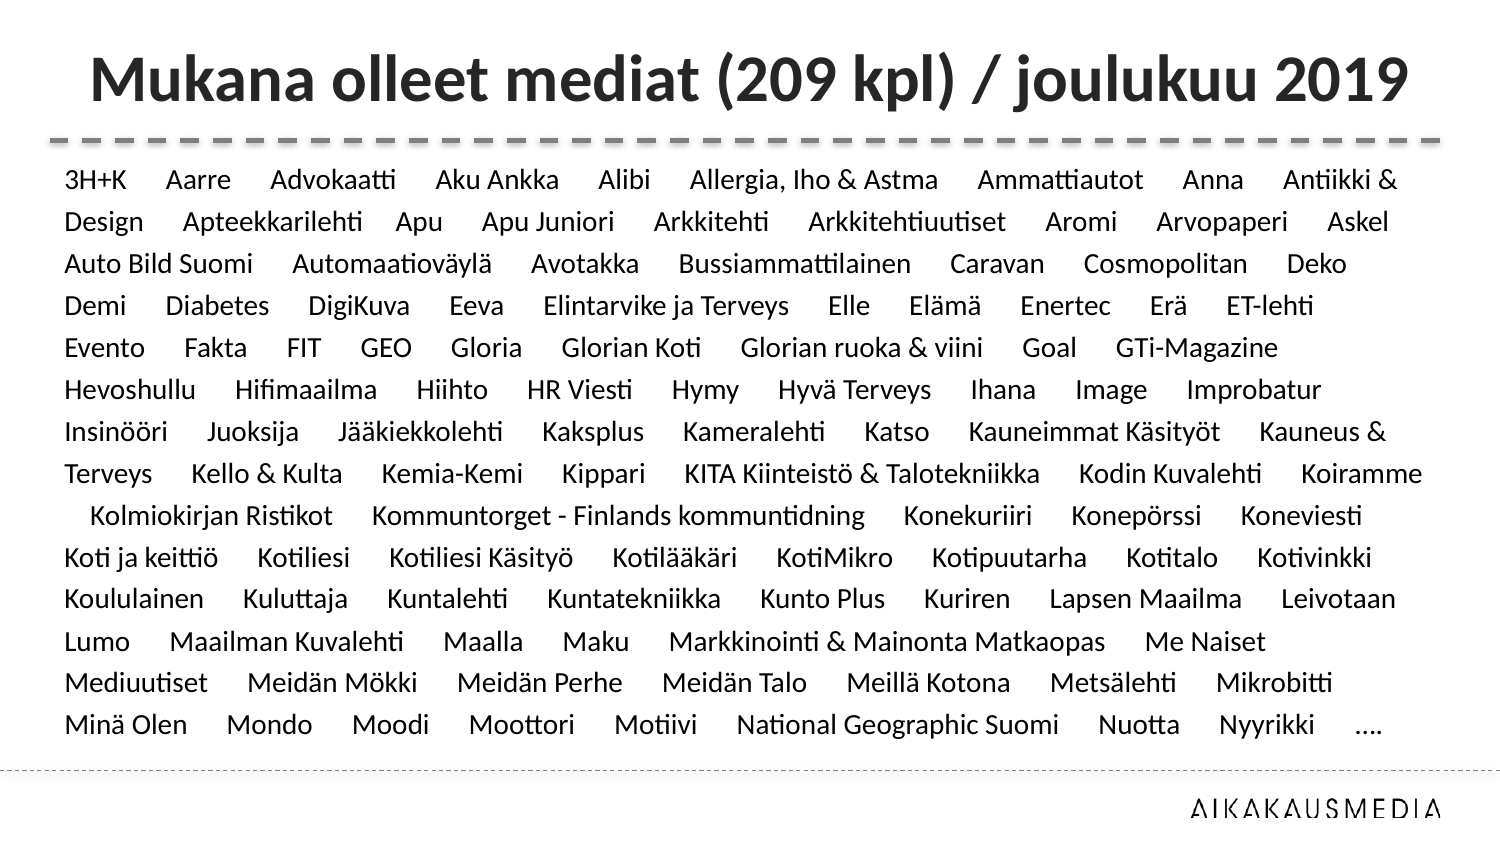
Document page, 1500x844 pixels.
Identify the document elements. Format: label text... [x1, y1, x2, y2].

text_box 3H+K Aarre Advokaatti Aku Ankka Alibi Allergia, Iho & Astma Ammattiautot Anna Antiikki & Design Apteekkarilehti Apu Apu Juniori Arkkitehti Arkkitehtiuutiset Aromi Arvopaperi Askel Auto Bild Suomi Automaatioväylä Avotakka Bussiammattilainen Caravan Cosmopolitan Deko Demi Diabetes DigiKuva Eeva Elintarvike ja Terveys Elle Elämä Enertec Erä ET-lehti Evento Fakta FIT GEO Gloria Glorian Koti Glorian ruoka & viini Goal GTi-Magazine Hevoshullu Hifimaailma Hiihto HR Viesti Hymy Hyvä Terveys Ihana Image Improbatur Insinööri Juoksija Jääkiekkolehti Kaksplus Kameralehti Katso Kauneimmat Käsityöt Kauneus & Terveys Kello & Kulta Kemia-Kemi Kippari KITA Kiinteistö & Talotekniikka Kodin Kuvalehti Koiramme Kolmiokirjan Ristikot Kommuntorget - Finlands kommuntidning Konekuriiri Konepörssi Koneviesti Koti ja keittiö Kotiliesi Kotiliesi Käsityö Kotilääkäri KotiMikro Kotipuutarha Kotitalo Kotivinkki Koululainen Kuluttaja Kuntalehti Kuntatekniikka Kunto Plus Kuriren Lapsen Maailma Leivotaan Lumo Maailman Kuvalehti Maalla Maku Markkinointi & Mainonta Matkaopas Me Naiset Mediuutiset Meidän Mökki Meidän Perhe Meidän Talo Meillä Kotona Metsälehti Mikrobitti Minä Olen Mondo Moodi Moottori Motiivi National Geographic Suomi Nuotta Nyyrikki …. [49, 146, 1448, 748]
title Mukana olleet mediat (209 kpl) / joulukuu 2019 [27, 0, 1473, 150]
